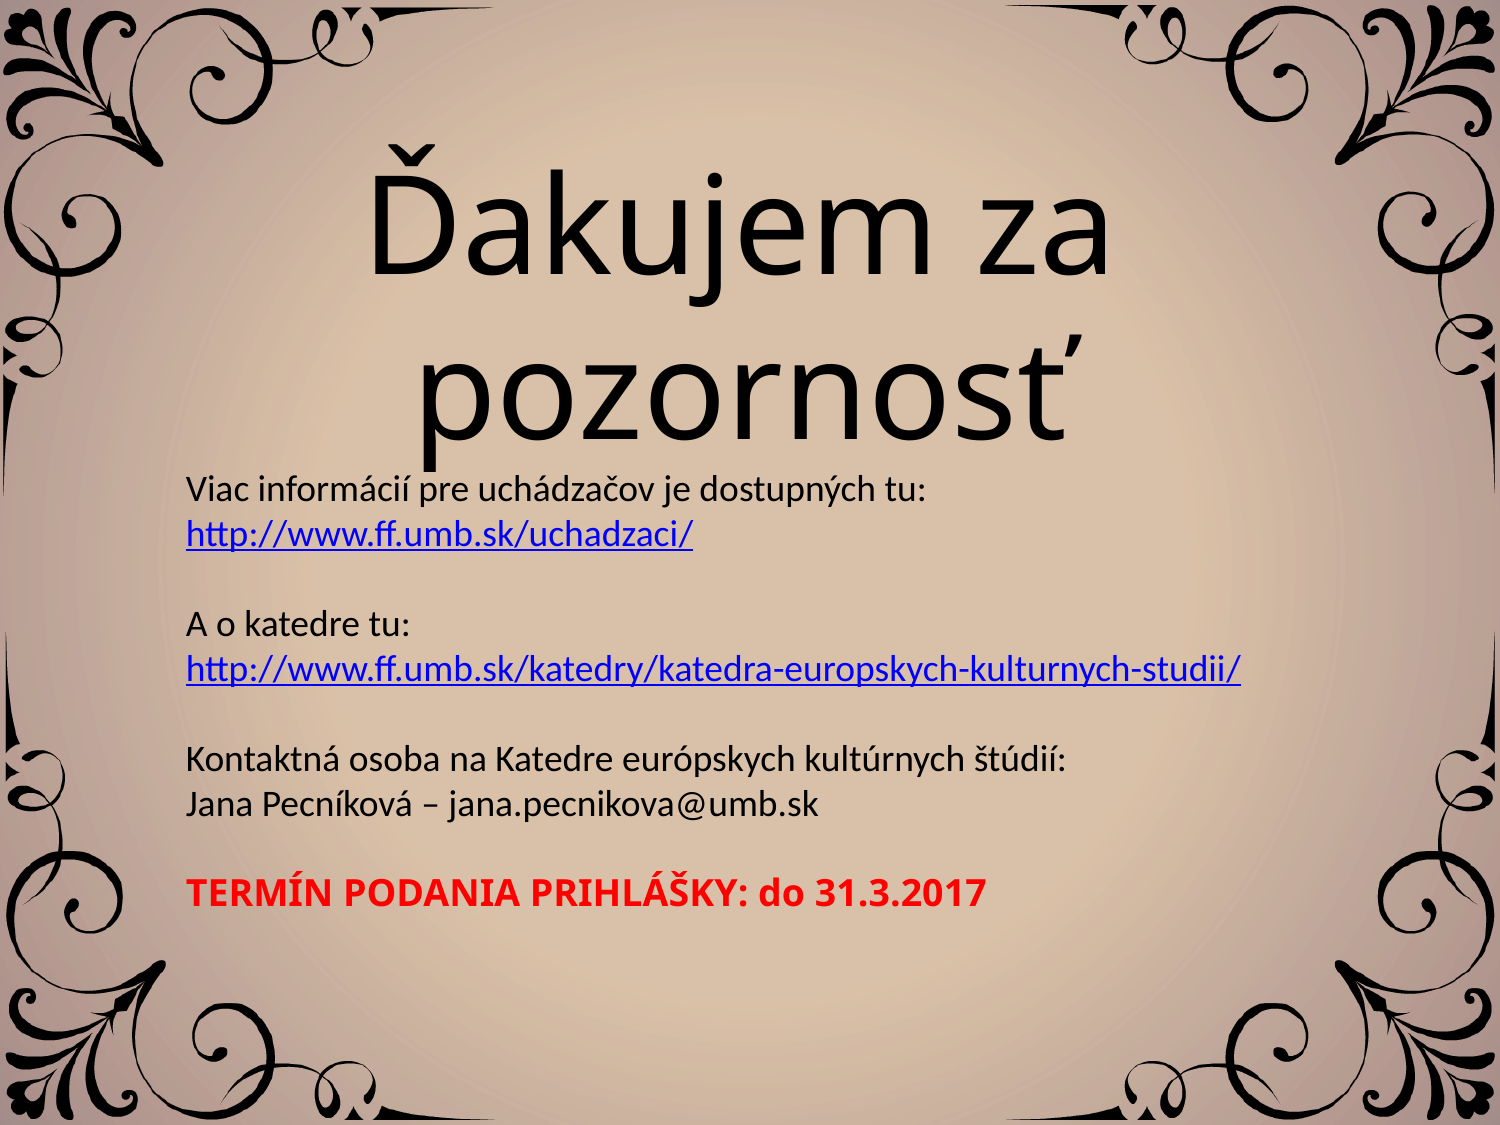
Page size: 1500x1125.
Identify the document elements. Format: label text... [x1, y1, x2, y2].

picture [0, 0, 1500, 1125]
title Ďakujem za pozornosť [64, 208, 1415, 396]
text_box Viac informácií pre uchádzačov je dostupných tu: http://www.ff.umb.sk/uchadzaci/ A o katedre tu: http://www.ff.umb.sk/katedry/katedra-europskych-kulturnych-studii/ Kontaktná osoba na Katedre európskych kultúrnych štúdií: Jana Pecníková – jana.pecnikova@umb.sk TERMÍN PODANIA PRIHLÁŠKY: do 31.3.2017 [171, 456, 1341, 921]
